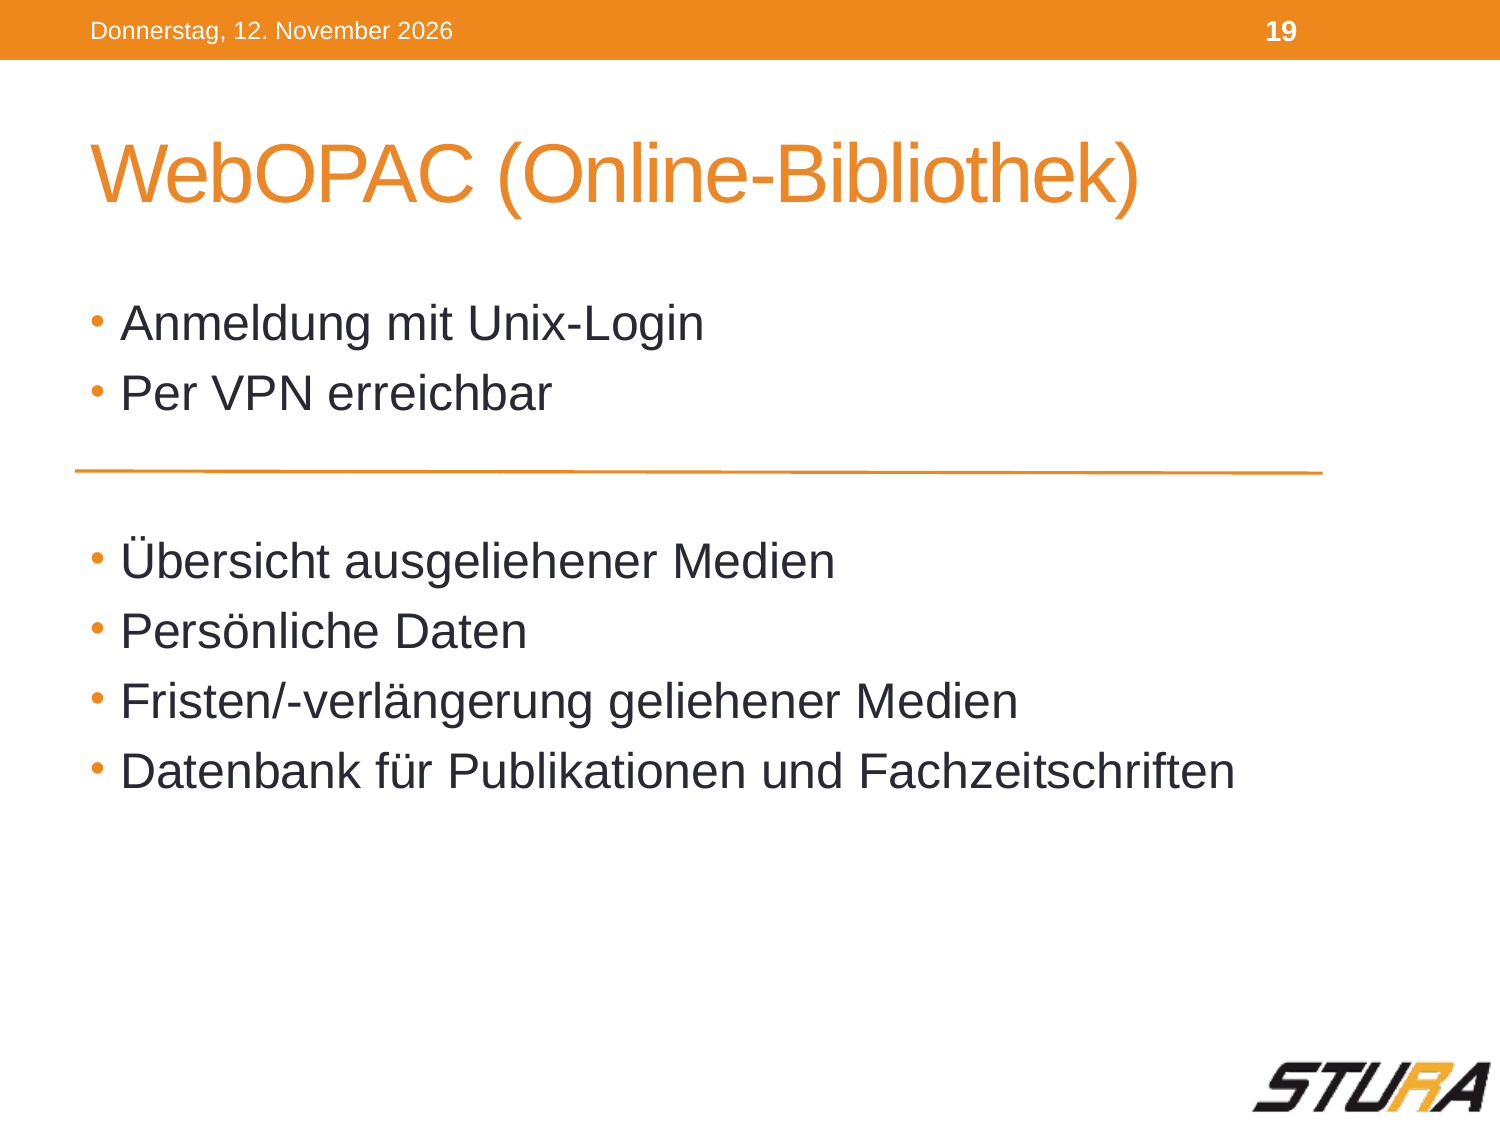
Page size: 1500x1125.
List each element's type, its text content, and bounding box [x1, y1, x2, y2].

picture [1237, 1047, 1500, 1125]
slide_number 19 [1250, 3, 1425, 57]
list Übersicht ausgeliehener Medien Persönliche Daten Fristen/-verlängerung geliehener Medien Datenbank für Publikationen und Fachzeitschriften [75, 520, 1425, 831]
title WebOPAC (Online-Bibliothek) [75, 87, 1425, 250]
text_box Anmeldung mit Unix-Login Per VPN erreichbar [74, 282, 1425, 465]
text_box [74, 470, 1323, 474]
slide_number Dienstag, 4. Oktober 2016 [75, 3, 550, 57]
